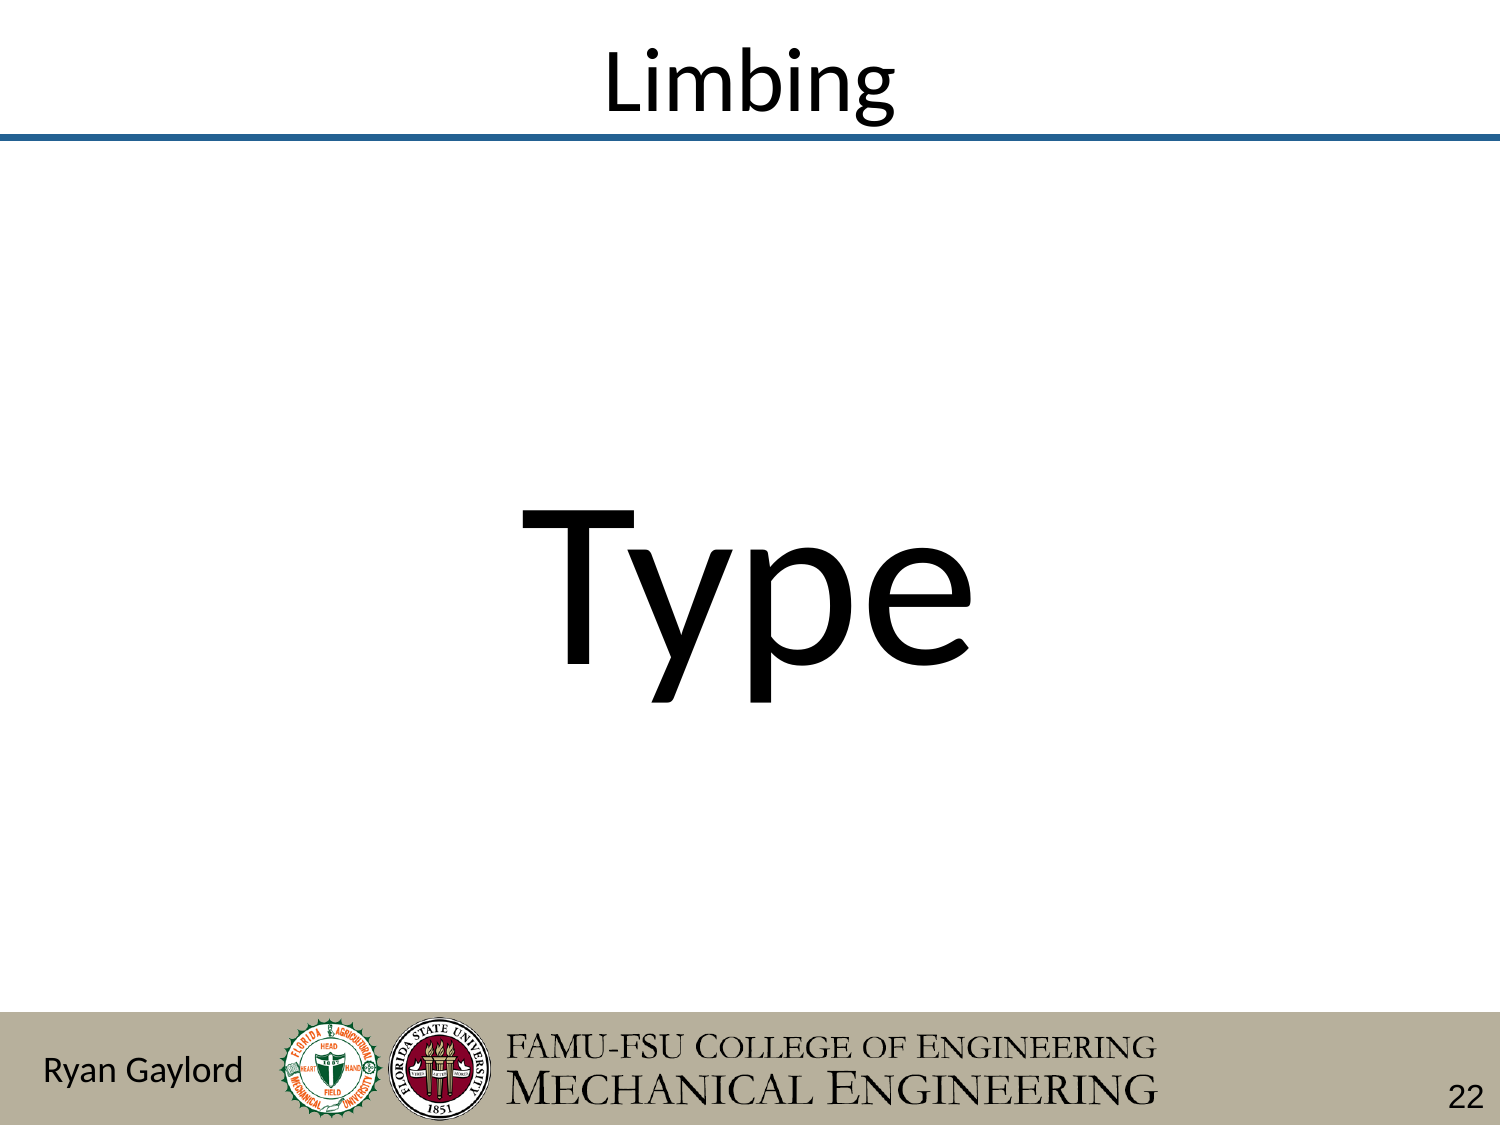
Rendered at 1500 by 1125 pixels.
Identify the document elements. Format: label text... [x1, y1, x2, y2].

list Type [75, 174, 1425, 963]
text_box Ryan Gaylord [24, 1037, 263, 1098]
title Limbing [75, 12, 1426, 113]
picture [0, 1012, 1500, 1125]
